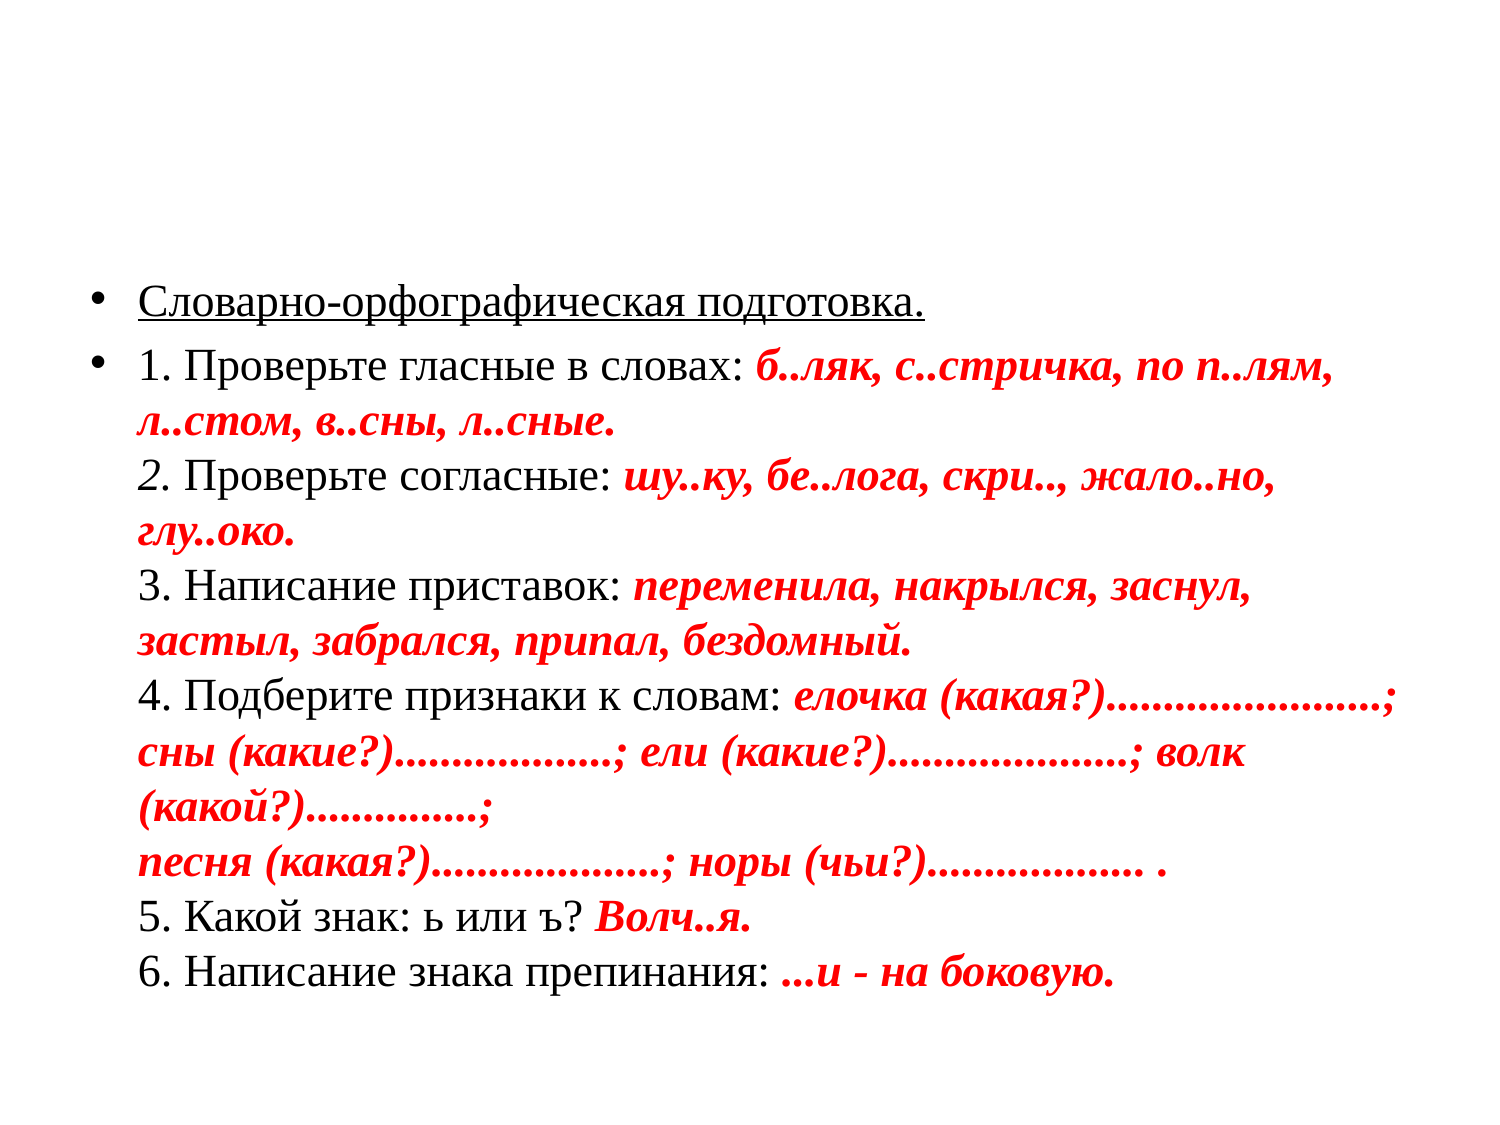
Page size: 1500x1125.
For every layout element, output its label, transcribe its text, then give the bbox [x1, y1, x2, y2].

list Словарно-орфографическая подготовка. 1. Проверьте гласные в словах: б..ляк, с..стричка, по п..лям, л..стом, в..сны, л..сные. 2. Проверьте согласные: шу..ку, бе..лога, скри.., жало..но, глу..око. 3. Написание приставок: переменила, накрылся, заснул, застыл, забрался, припал, бездомный. 4. Подберите признаки к словам: елочка (какая?)........................; сны (какие?)...................; ели (какие?).....................; волк (какой?)...............; песня (какая?)....................; норы (чьи?)................... . 5. Какой знак: ь или ъ? Волч..я. 6. Написание знака препинания: ...и - на боковую. [75, 262, 1425, 1005]
